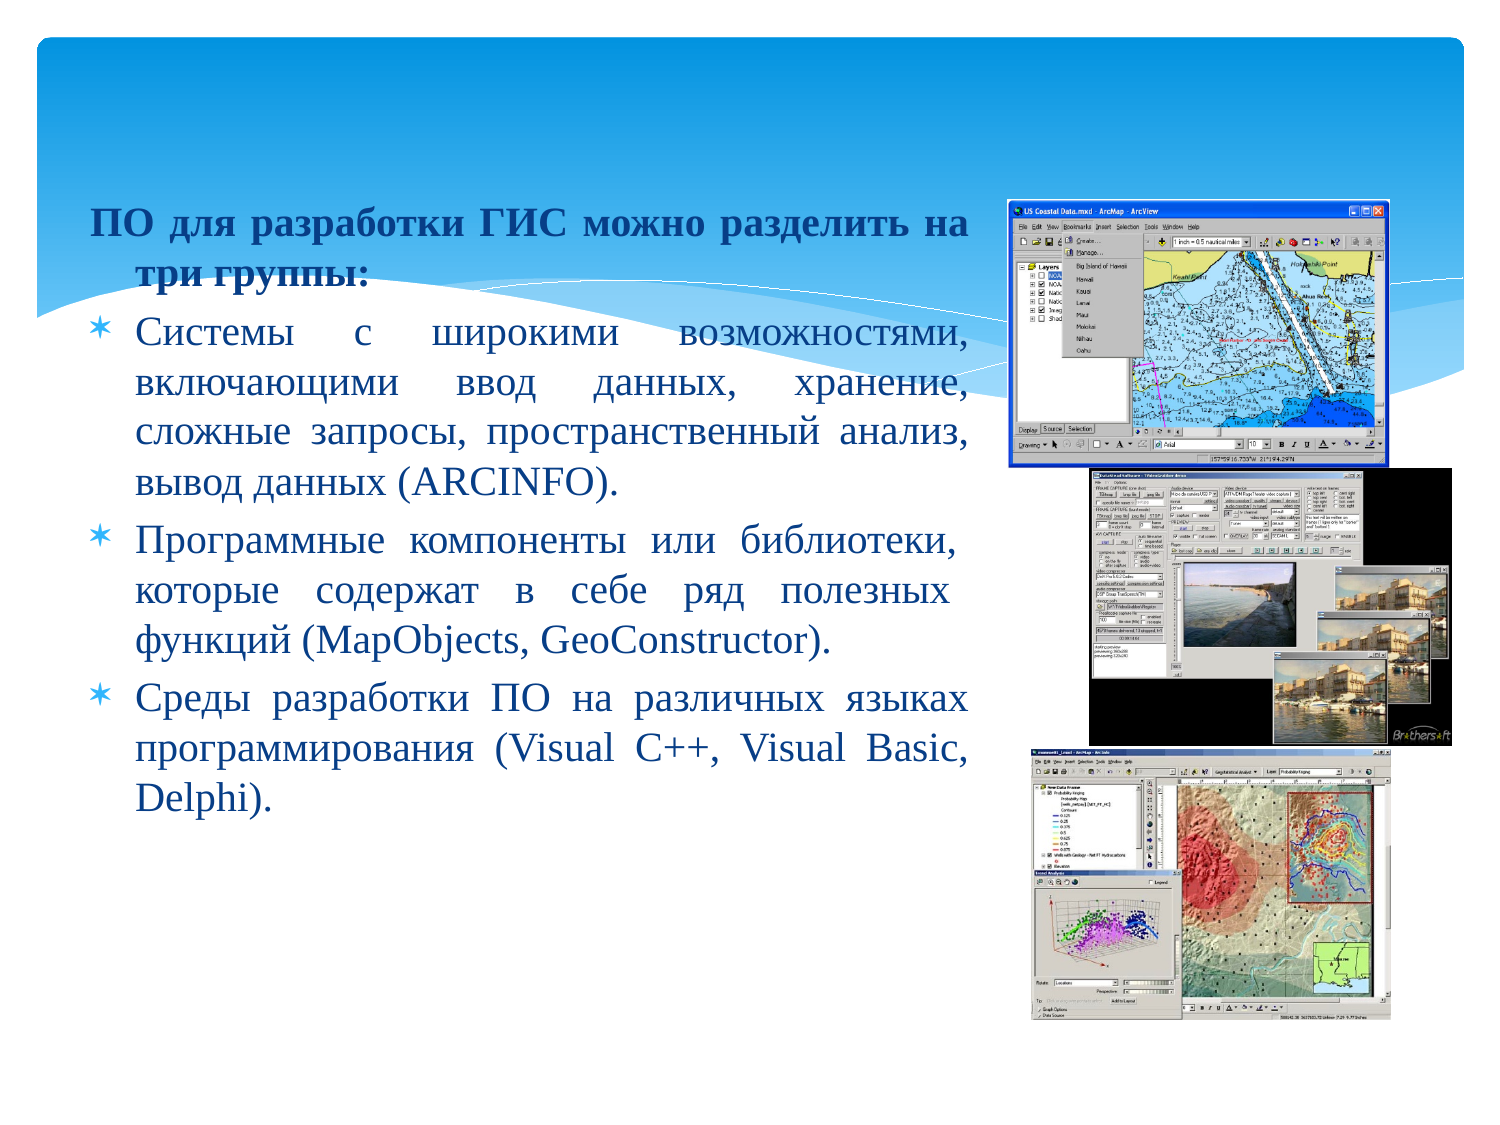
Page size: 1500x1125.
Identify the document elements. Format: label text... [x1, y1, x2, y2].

list ПО для разработки ГИС можно разделить на три группы: Системы с широкими возможностями, включающими ввод данных, хранение, сложные запросы, пространственный анализ, вывод данных (ARCINFO). Программные компоненты или библиотеки, которые содержат в себе ряд полезных функций (MapObjects, GeoConstructor). Среды разработки ПО на различных языках программирования (Visual C++, Visual Basic, Delphi). [75, 187, 985, 1059]
picture [1031, 749, 1391, 1020]
picture [1007, 198, 1452, 747]
